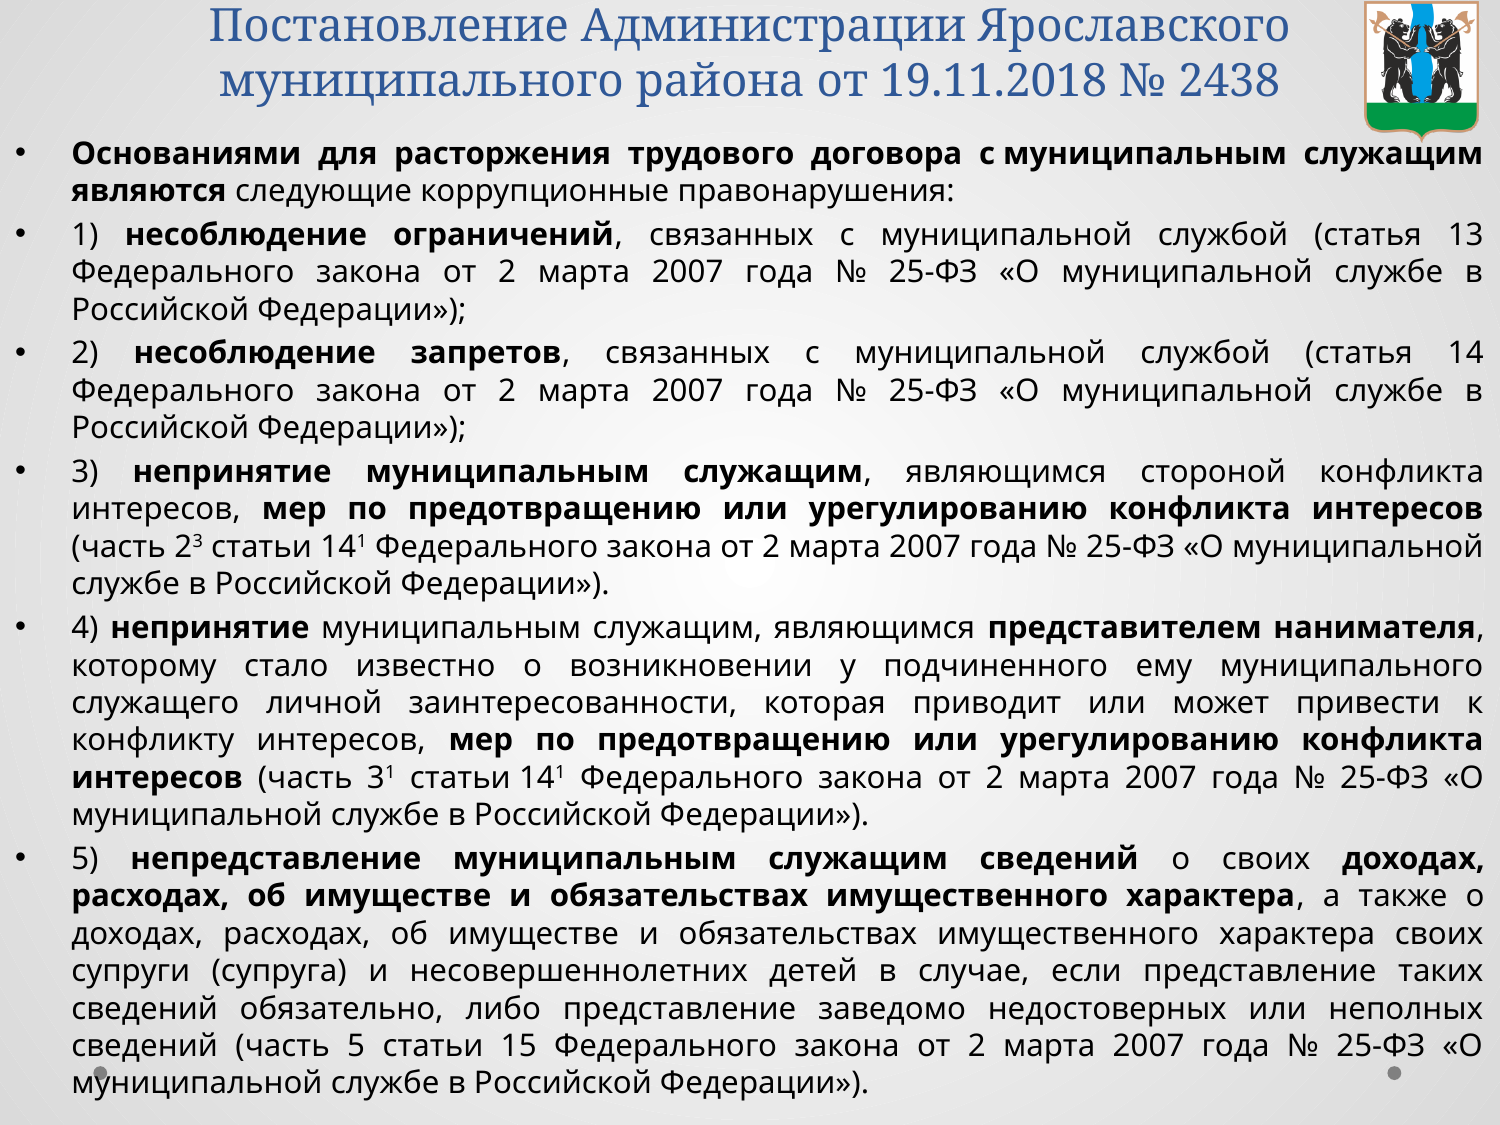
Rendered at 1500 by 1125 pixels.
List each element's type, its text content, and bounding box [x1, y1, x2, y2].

list Основаниями для расторжения трудового договора с муниципальным служащим являются следующие коррупционные правонарушения: 1) несоблюдение ограничений, связанных с муниципальной службой (статья 13 Федерального закона от 2 марта 2007 года № 25-ФЗ «О муниципальной службе в Российской Федерации»); 2) несоблюдение запретов, связанных с муниципальной службой (статья 14 Федерального закона от 2 марта 2007 года № 25-ФЗ «О муниципальной службе в Российской Федерации»); 3) непринятие муниципальным служащим, являющимся стороной конфликта интересов, мер по предотвращению или урегулированию конфликта интересов (часть 23 статьи 141 Федерального закона от 2 марта 2007 года № 25-ФЗ «О муниципальной службе в Российской Федерации»). 4) непринятие муниципальным служащим, являющимся представителем нанимателя, которому стало известно о возникновении у подчиненного ему муниципального служащего личной заинтересованности, которая приводит или может привести к конфликту интересов, мер по предотвращению или урегулированию конфликта интересов (часть 31 статьи 141 Федерального закона от 2 марта 2007 года № 25-ФЗ «О муниципальной службе в Российской Федерации»). 5) непредставление муниципальным служащим сведений о своих доходах, расходах, об имуществе и обязательствах имущественного характера, а также о доходах, расходах, об имуществе и обязательствах имущественного характера своих супруги (супруга) и несовершеннолетних детей в случае, если представление таких сведений обязательно, либо представление заведомо недостоверных или неполных сведений (часть 5 статьи 15 Федерального закона от 2 марта 2007 года № 25-ФЗ «О муниципальной службе в Российской Федерации»). [0, 125, 1500, 1114]
title Постановление Администрации Ярославского муниципального района от 19.11.2018 № 2438 [75, 0, 1362, 114]
picture [1363, 0, 1480, 144]
